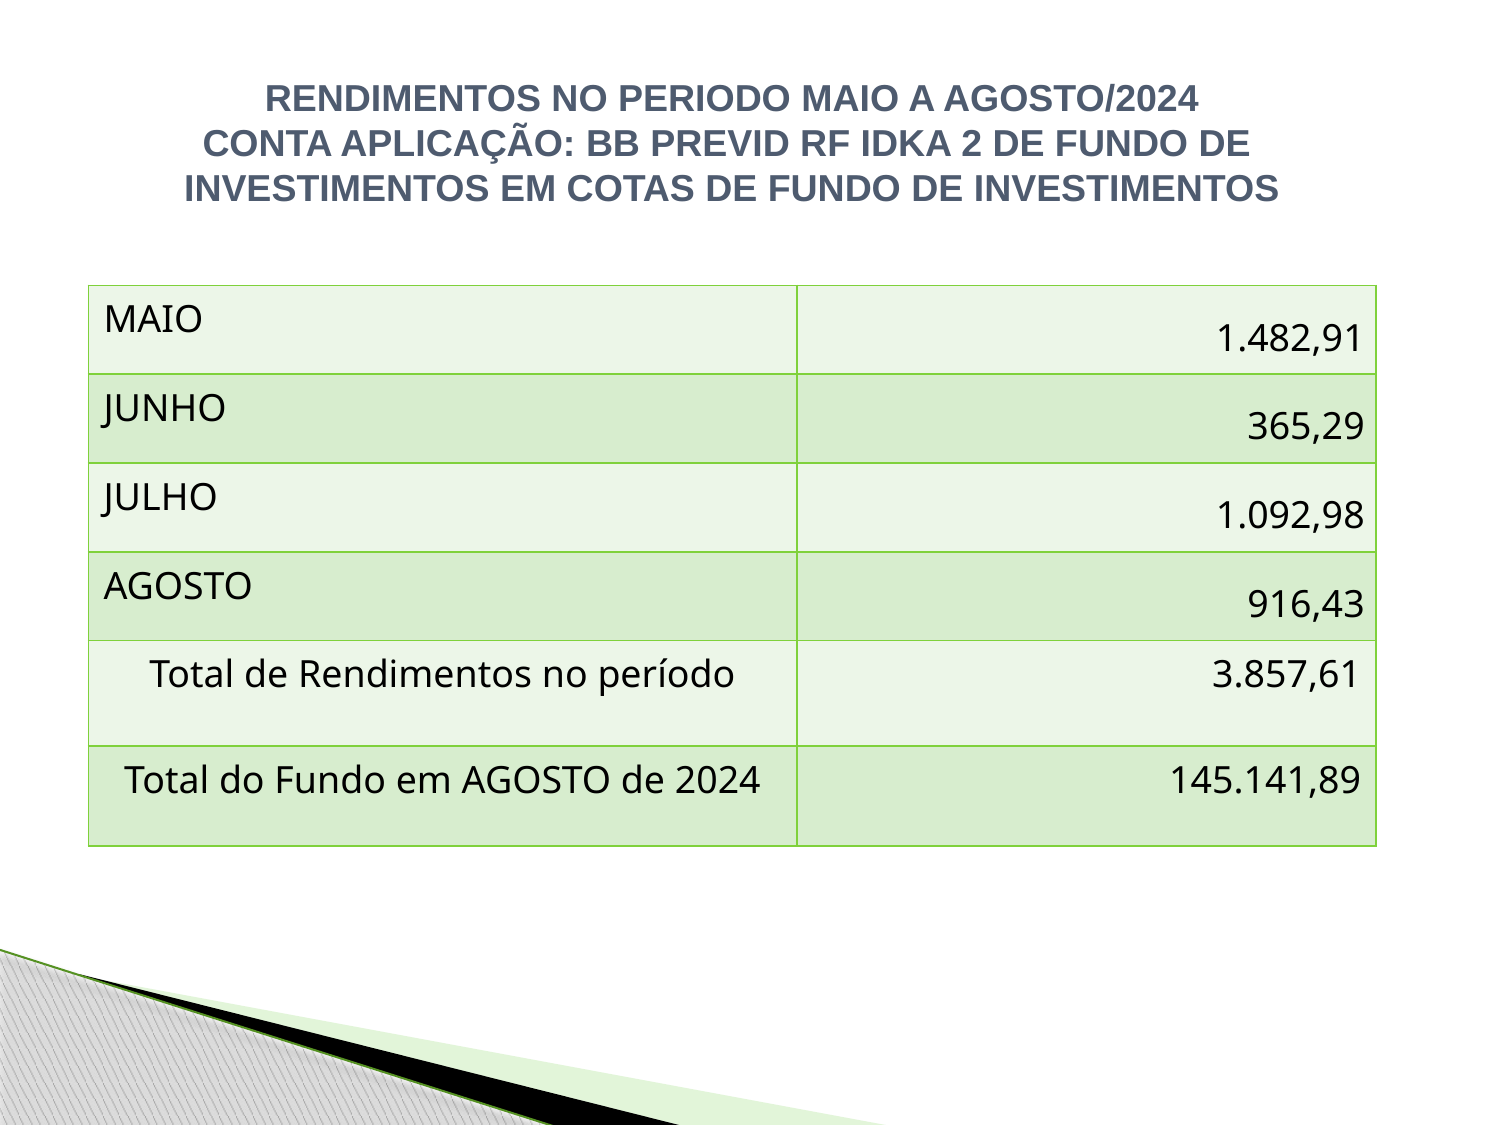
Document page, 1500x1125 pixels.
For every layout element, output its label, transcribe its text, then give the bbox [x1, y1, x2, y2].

table_cell JUNHO [89, 375, 796, 462]
table_cell Total do Fundo em AGOSTO de 2024 [89, 747, 796, 845]
table_header MAIO [89, 286, 796, 373]
table_cell AGOSTO [89, 553, 796, 640]
table_header 1.482,91 [798, 286, 1375, 373]
table_cell JULHO [89, 464, 796, 551]
table_cell 916,43 [798, 553, 1375, 640]
table_cell Total de Rendimentos no período [89, 641, 796, 745]
table_cell 145.141,89 [798, 747, 1375, 845]
table_cell 365,29 [798, 375, 1375, 462]
text_box RENDIMENTOS NO PERIODO MAIO A AGOSTO/2024 CONTA APLICAÇÃO: BB PREVID RF IDKA 2 DE FUNDO DE INVESTIMENTOS EM COTAS DE FUNDO DE INVESTIMENTOS [88, 66, 1376, 217]
table_cell 1.092,98 [798, 464, 1375, 551]
table_cell 3.857,61 [798, 641, 1375, 745]
